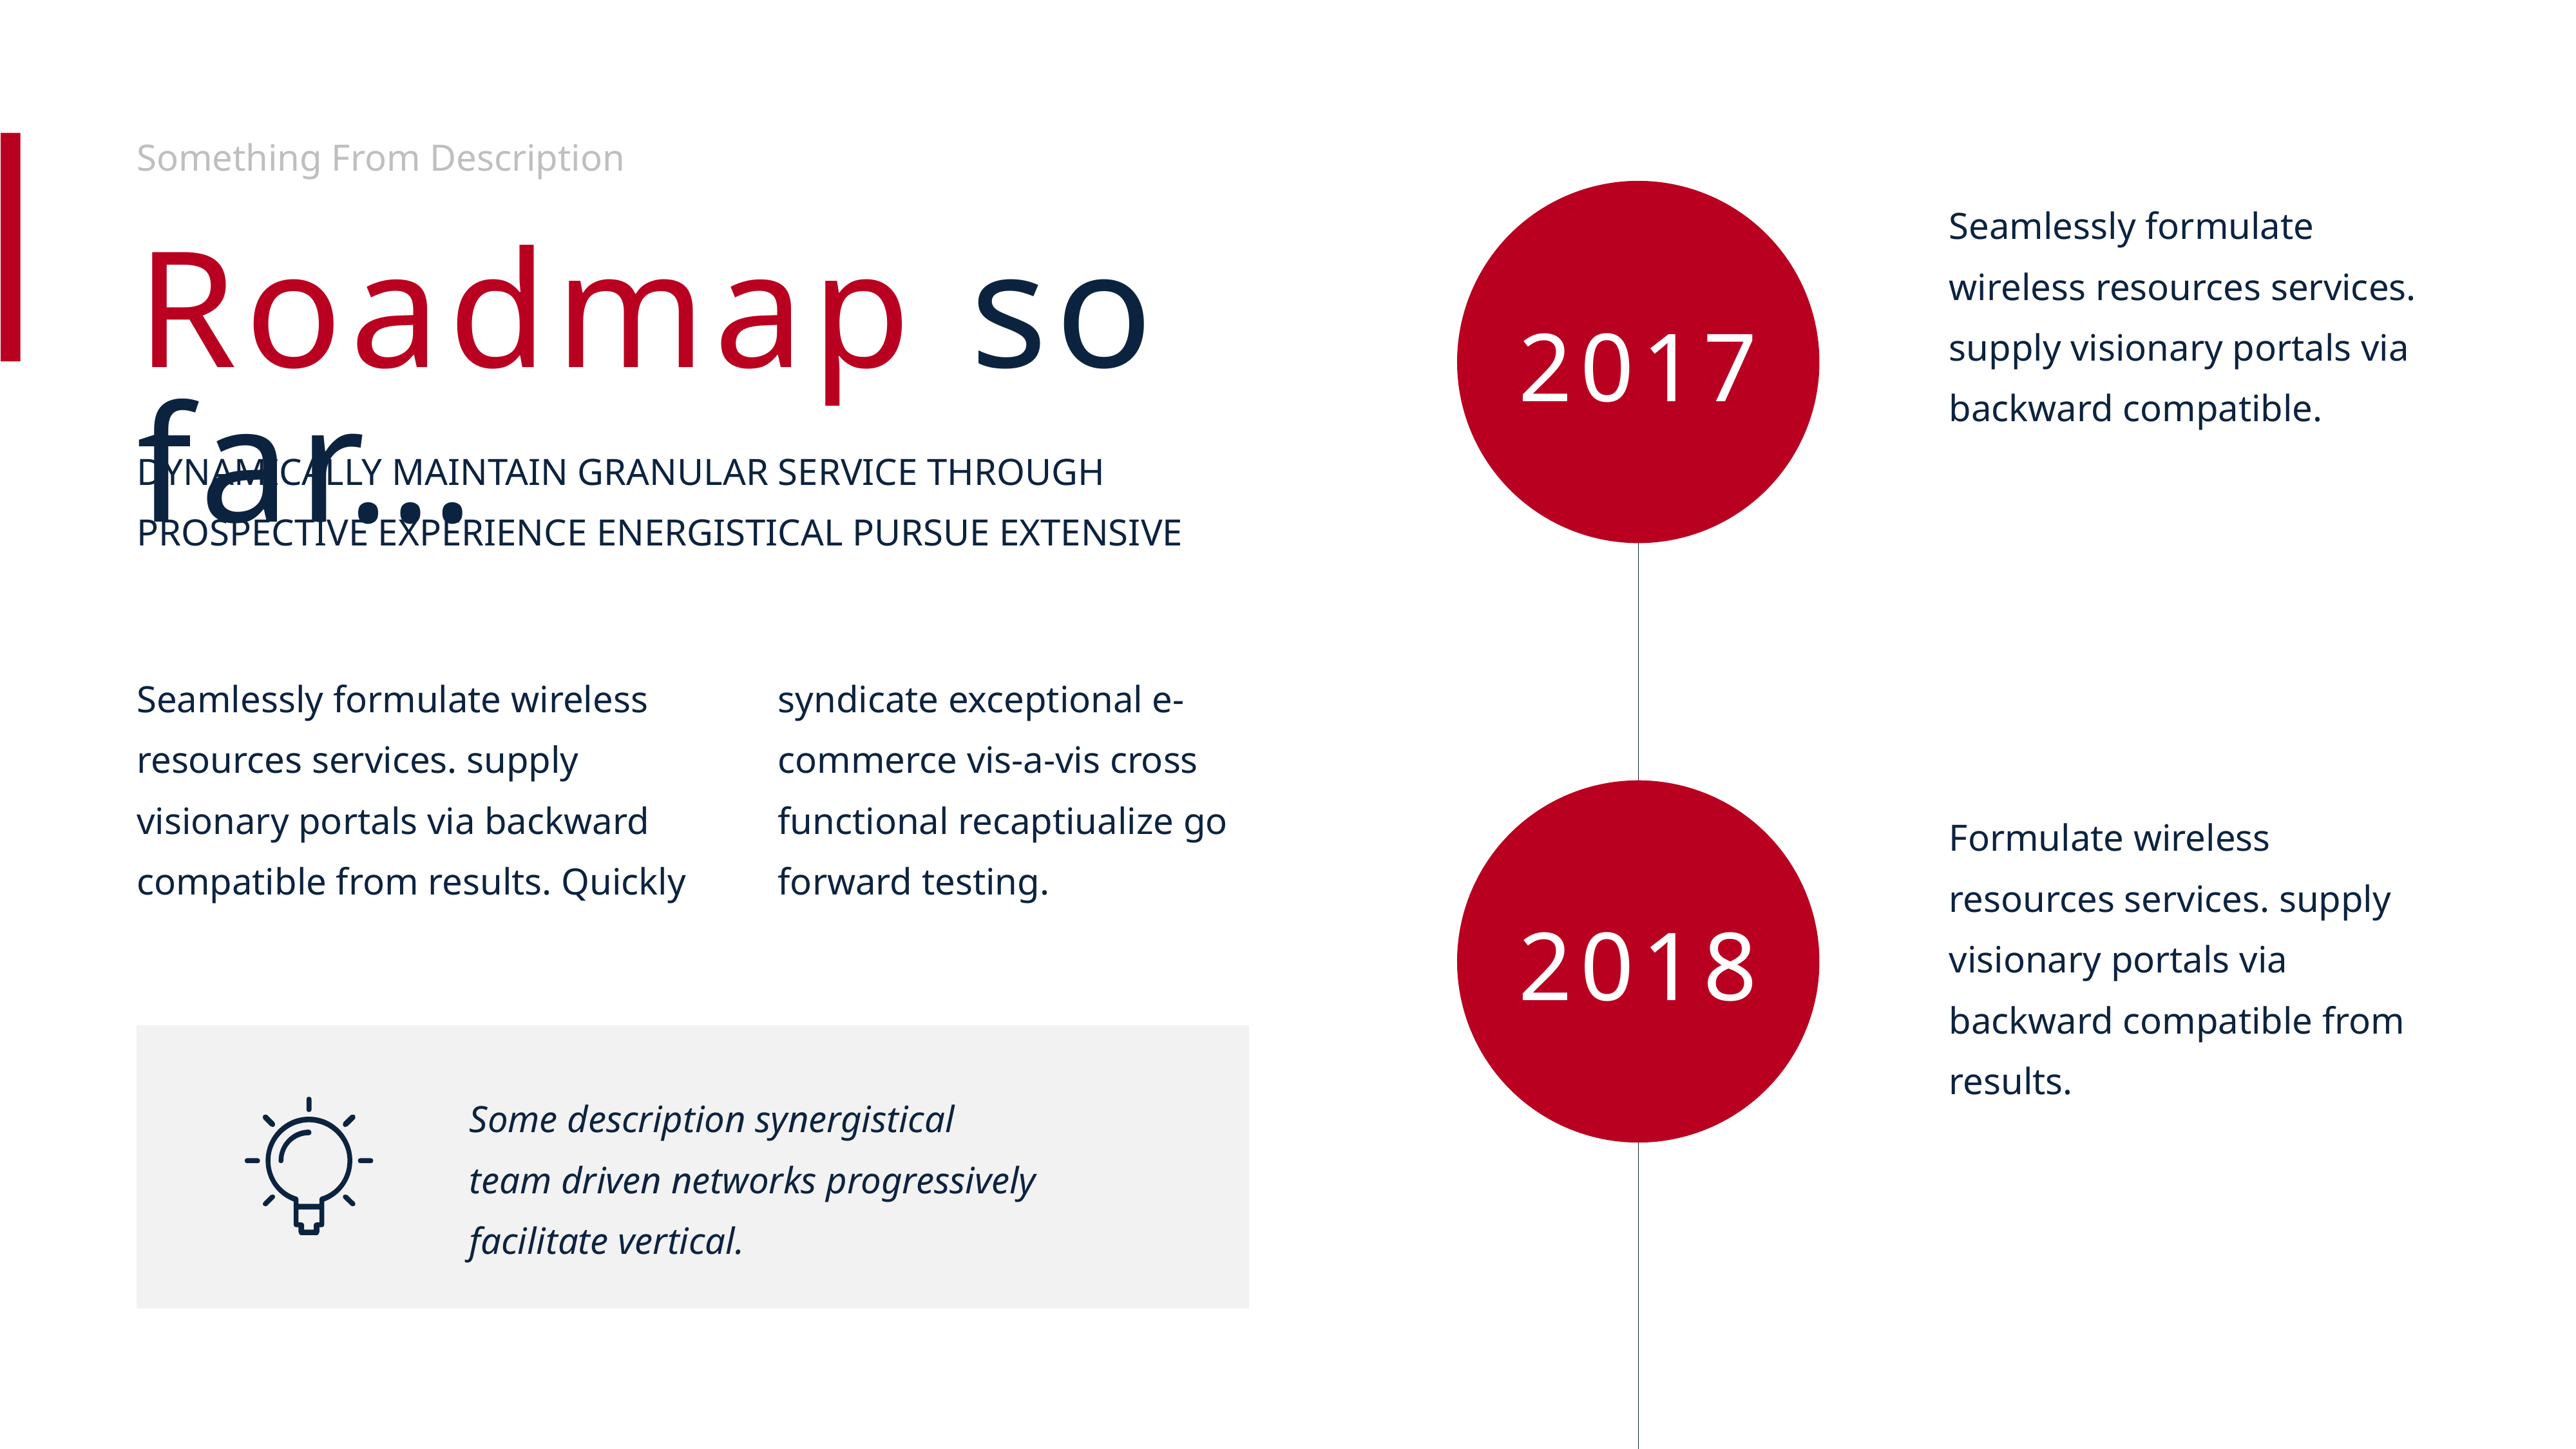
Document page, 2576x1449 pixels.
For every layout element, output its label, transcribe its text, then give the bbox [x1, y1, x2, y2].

text_box [1639, 425, 1809, 544]
text_box Seamlessly formulate wireless resources services. supply visionary portals via backward compatible. [1940, 180, 2439, 434]
text_box Seamlessly formulate wireless resources services. supply visionary portals via backward compatible from results. Quickly syndicate exceptional e-commerce vis-a-vis cross functional recaptiualize go forward testing. [127, 654, 1353, 938]
text_box [136, 1025, 1250, 1309]
text_box 2017 [1456, 303, 1820, 425]
text_box [0, 132, 21, 362]
text_box 2018 [1639, 901, 1820, 1024]
text_box [1467, 425, 1638, 544]
text_box Something From Description [127, 112, 989, 184]
text_box DYNAMICALLY MAINTAIN GRANULAR SERVICE THROUGH PROSPECTIVE EXPERIENCE ENERGISTICAL PURSUE EXTENSIVE [127, 426, 1240, 558]
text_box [244, 1074, 1153, 1264]
text_box Roadmap so far… [127, 239, 1505, 558]
text_box [1466, 180, 1811, 303]
text_box [1639, 779, 1810, 901]
text_box [1467, 779, 1638, 901]
text_box [1467, 1024, 1638, 1144]
text_box 2018 [1456, 901, 1638, 1024]
text_box [1639, 1024, 1809, 1144]
text_box Formulate wireless resources services. supply visionary portals via backward compatible from results. [1940, 792, 2439, 1107]
